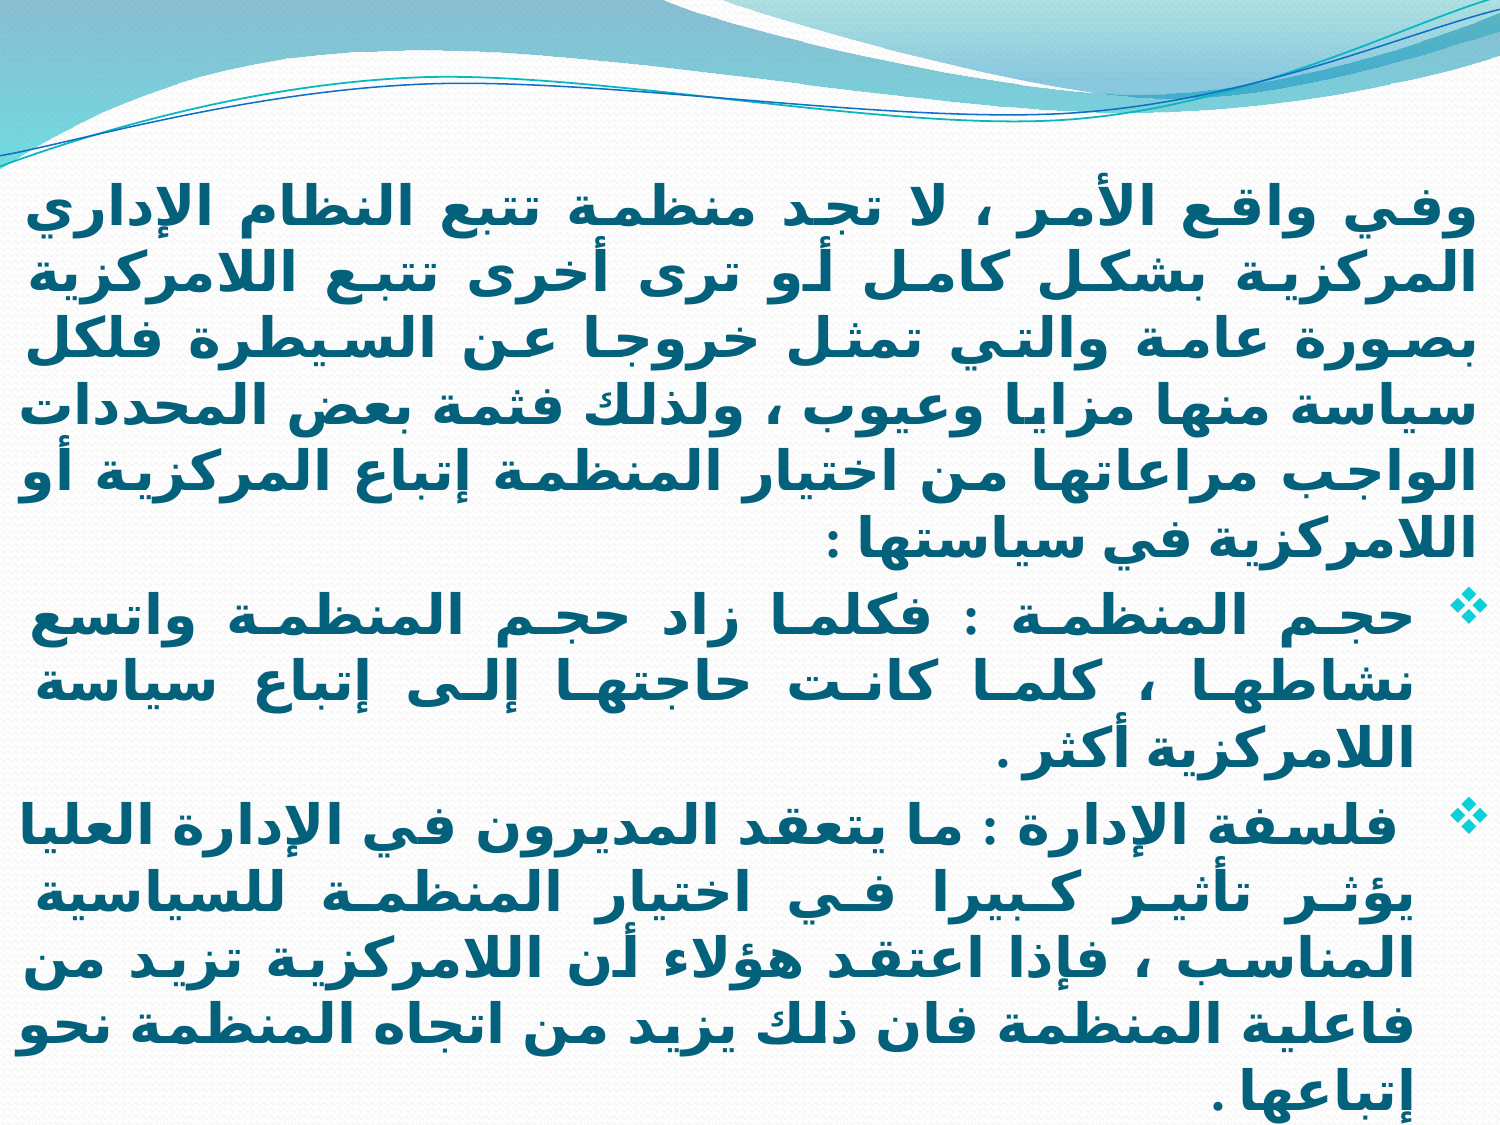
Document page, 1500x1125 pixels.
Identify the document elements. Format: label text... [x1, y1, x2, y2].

list وفي واقع الأمر ، لا تجد منظمة تتبع النظام الإداري المركزية بشكل كامل أو ترى أخرى تتبع اللامركزية بصورة عامة والتي تمثل خروجا عن السيطرة فلكل سياسة منها مزايا وعيوب ، ولذلك فثمة بعض المحددات الواجب مراعاتها من اختيار المنظمة إتباع المركزية أو اللامركزية في سياستها : حجم المنظمة : فكلما زاد حجم المنظمة واتسع نشاطها ، كلما كانت حاجتها إلى إتباع سياسة اللامركزية أكثر . فلسفة الإدارة : ما يتعقد المديرون في الإدارة العليا يؤثر تأثير كبيرا في اختيار المنظمة للسياسية المناسب ، فإذا اعتقد هؤلاء أن اللامركزية تزيد من فاعلية المنظمة فان ذلك يزيد من اتجاه المنظمة نحو إتباعها . [0, 162, 1500, 1125]
